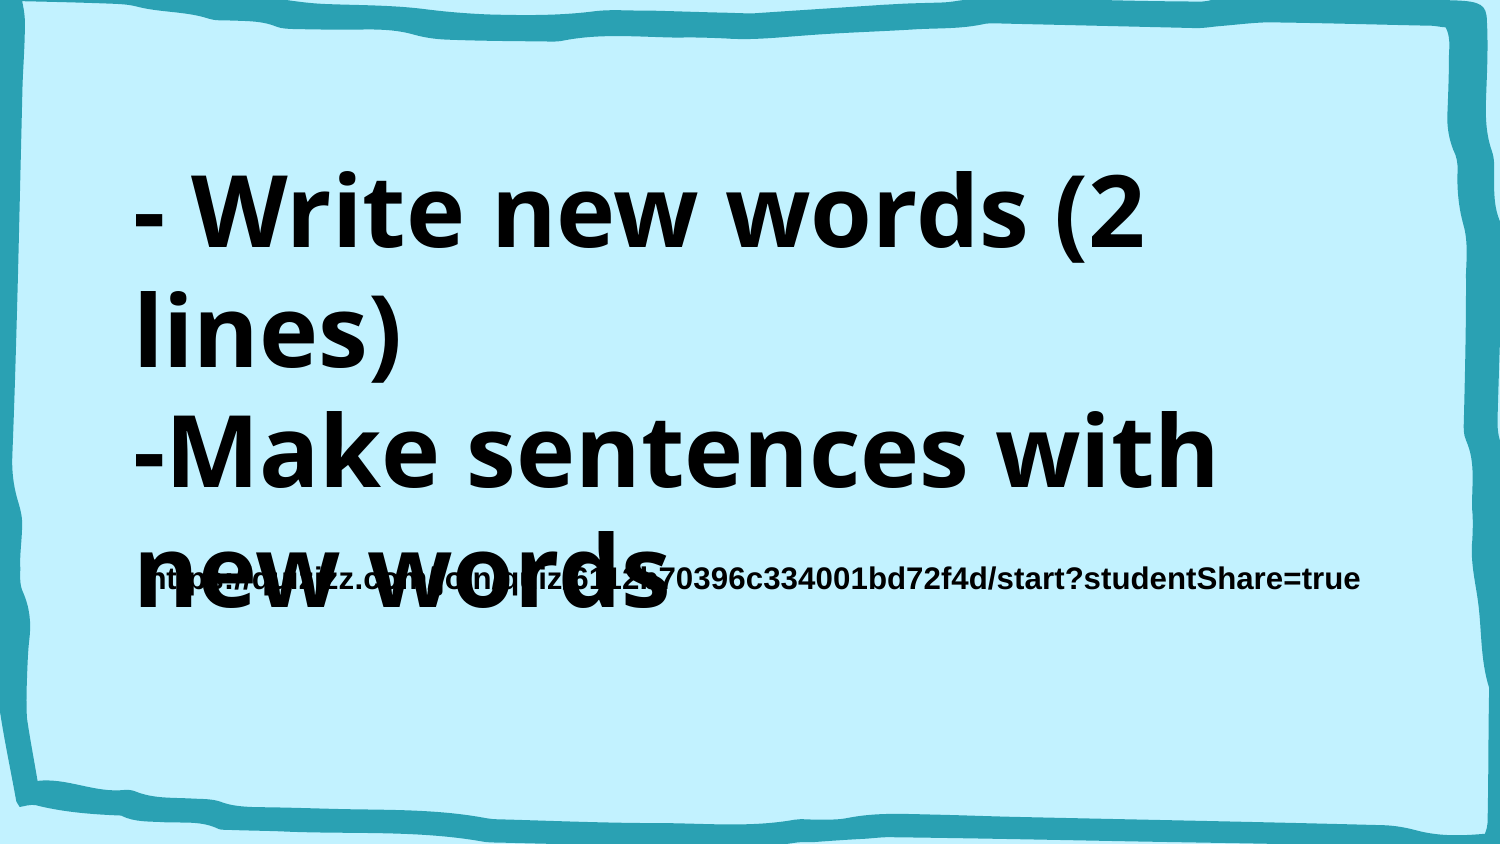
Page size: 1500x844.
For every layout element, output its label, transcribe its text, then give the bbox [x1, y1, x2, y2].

text_box https://quizizz.com/join/quiz/6112b70396c334001bd72f4d/start?studentShare=true [132, 550, 1394, 603]
title - Write new words (2 lines) -Make sentences with new words [118, 79, 1382, 696]
